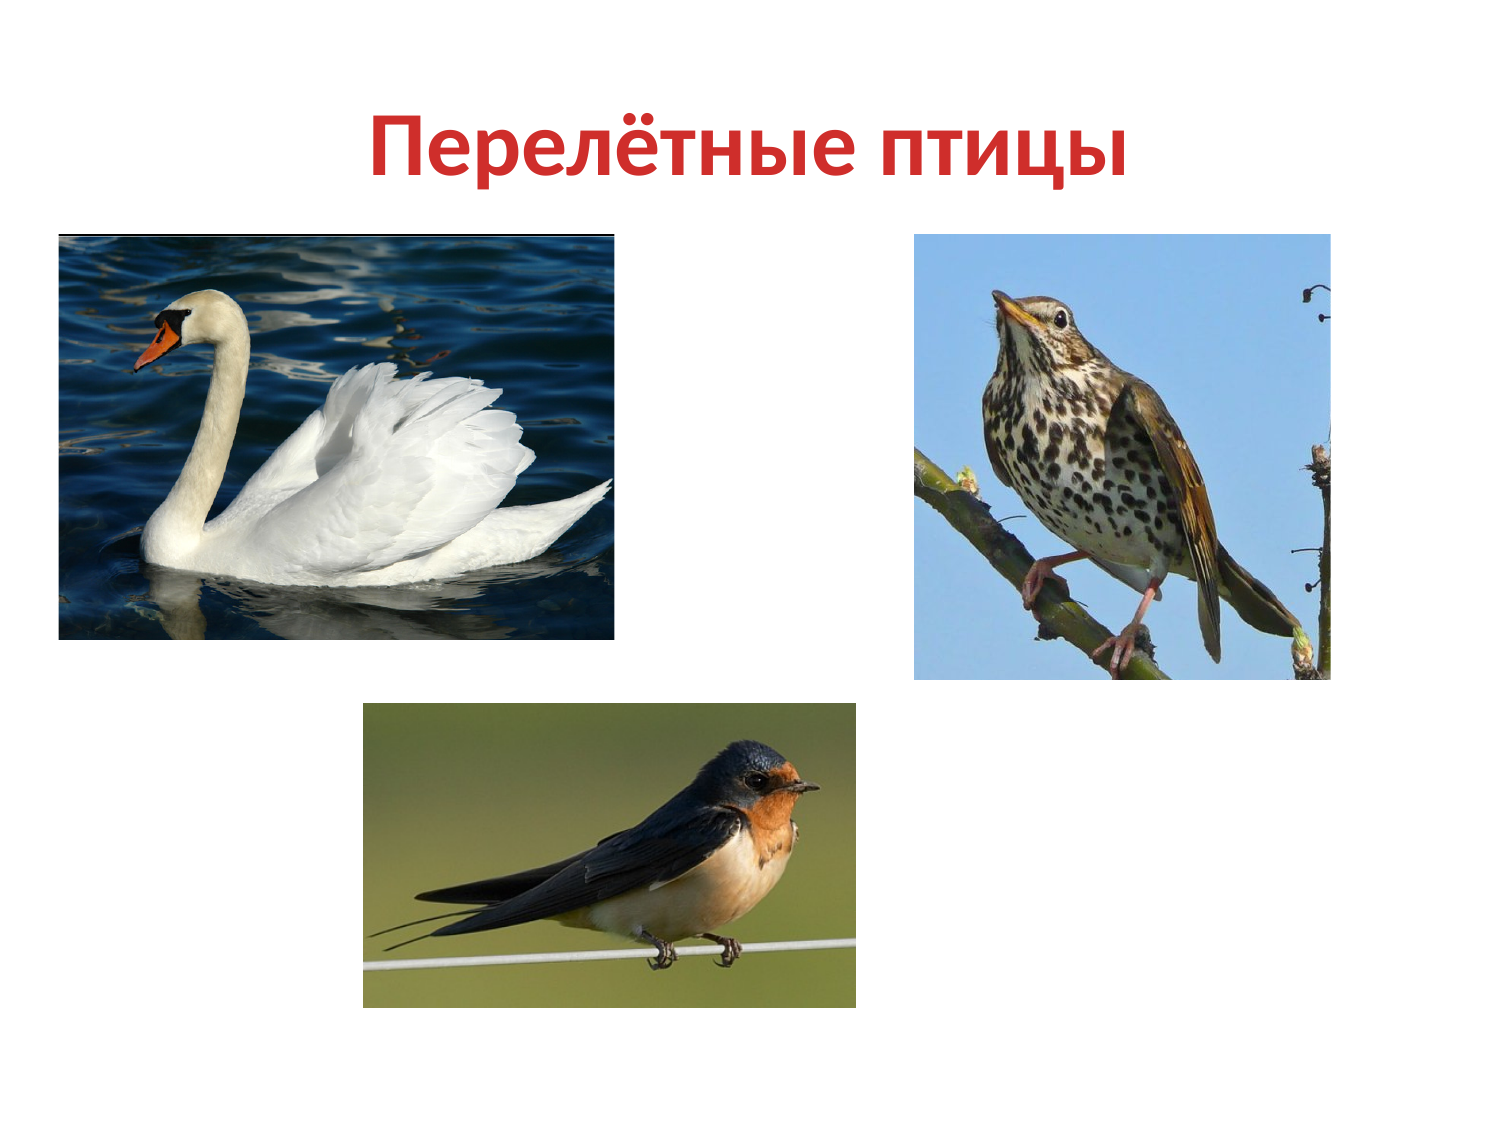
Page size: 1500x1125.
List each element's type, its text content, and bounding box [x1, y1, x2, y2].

picture [913, 234, 1331, 680]
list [58, 234, 615, 641]
title Перелётные птицы [75, 45, 1425, 233]
picture [363, 702, 856, 1008]
